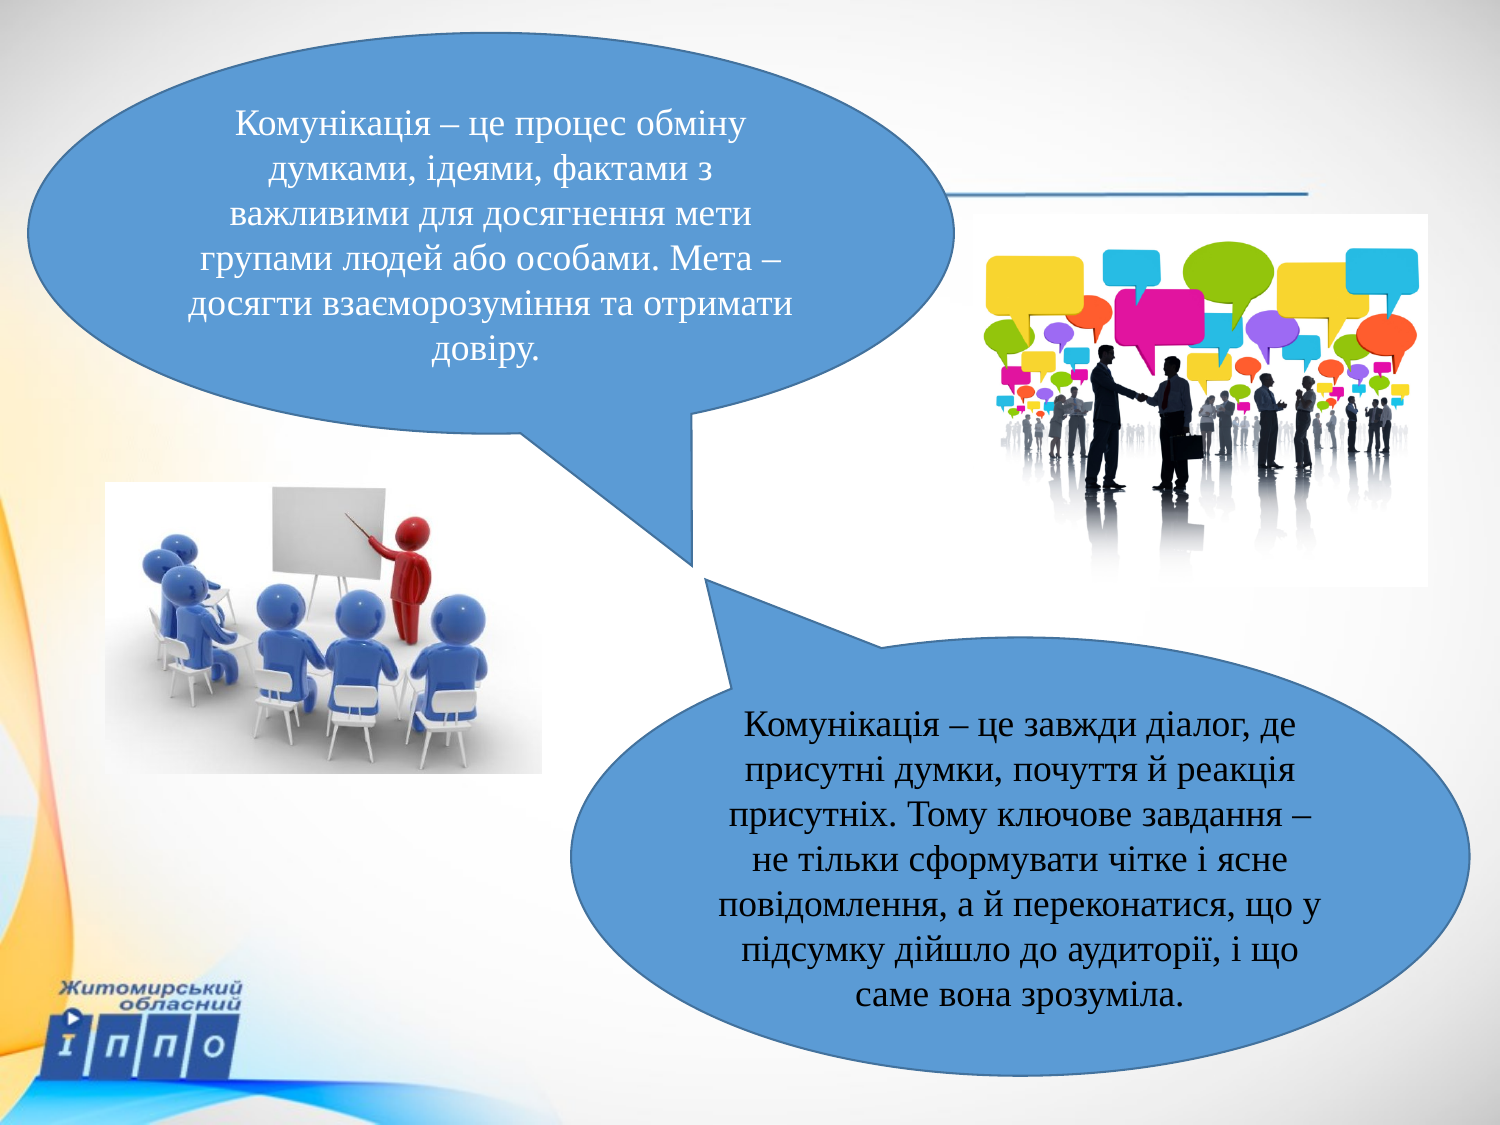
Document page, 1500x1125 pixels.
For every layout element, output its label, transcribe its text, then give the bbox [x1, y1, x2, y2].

text_box Комунікація – це процес обміну думками, ідеями, фактами з важливими для досягнення мети групами людей або особами. Мета – досягти взаєморозуміння та отримати довіру. [27, 31, 955, 568]
picture [0, 0, 1500, 1125]
text_box Комунікація – це завжди діалог, де присутні думки, почуття й реакція присутніх. Тому ключове завдання – не тільки сформувати чітке і ясне повідомлення, а й переконатися, що у підсумку дійшло до аудиторії, і що саме вона зрозуміла. [570, 577, 1471, 1077]
